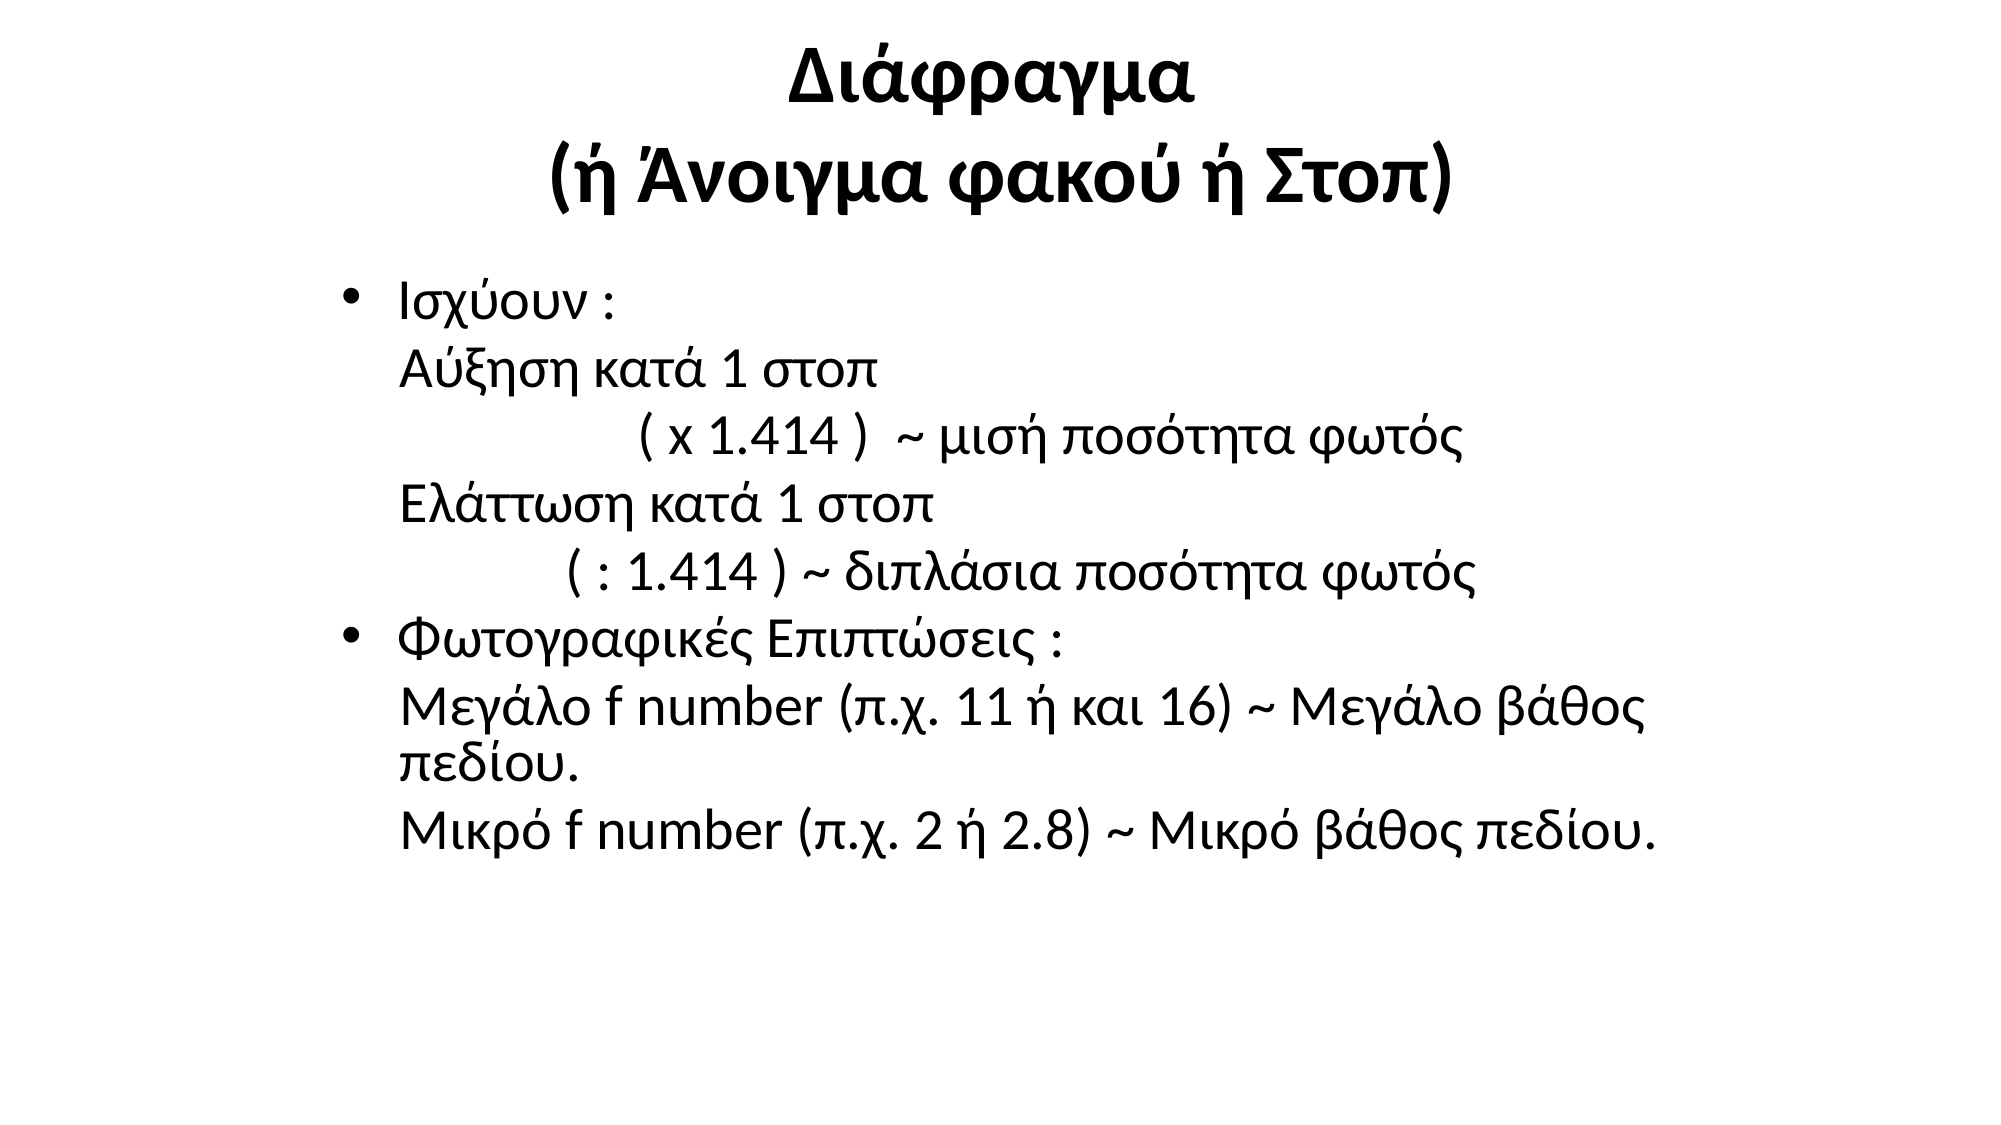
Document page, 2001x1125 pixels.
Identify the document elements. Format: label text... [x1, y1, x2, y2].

title Διάφραγμα (ή Άνοιγμα φακού ή Στοπ) [326, 19, 1677, 220]
list Ισχύουν : Αύξηση κατά 1 στοπ ( x 1.414 ) ~ μισή ποσότητα φωτός Ελάττωση κατά 1 στοπ ( : 1.414 ) ~ διπλάσια ποσότητα φωτός Φωτογραφικές Επιπτώσεις : Μεγάλο f number (π.χ. 11 ή και 16) ~ Μεγάλο βάθος πεδίου. Μικρό f number (π.χ. 2 ή 2.8) ~ Μικρό βάθος πεδίου. [326, 267, 1677, 1094]
